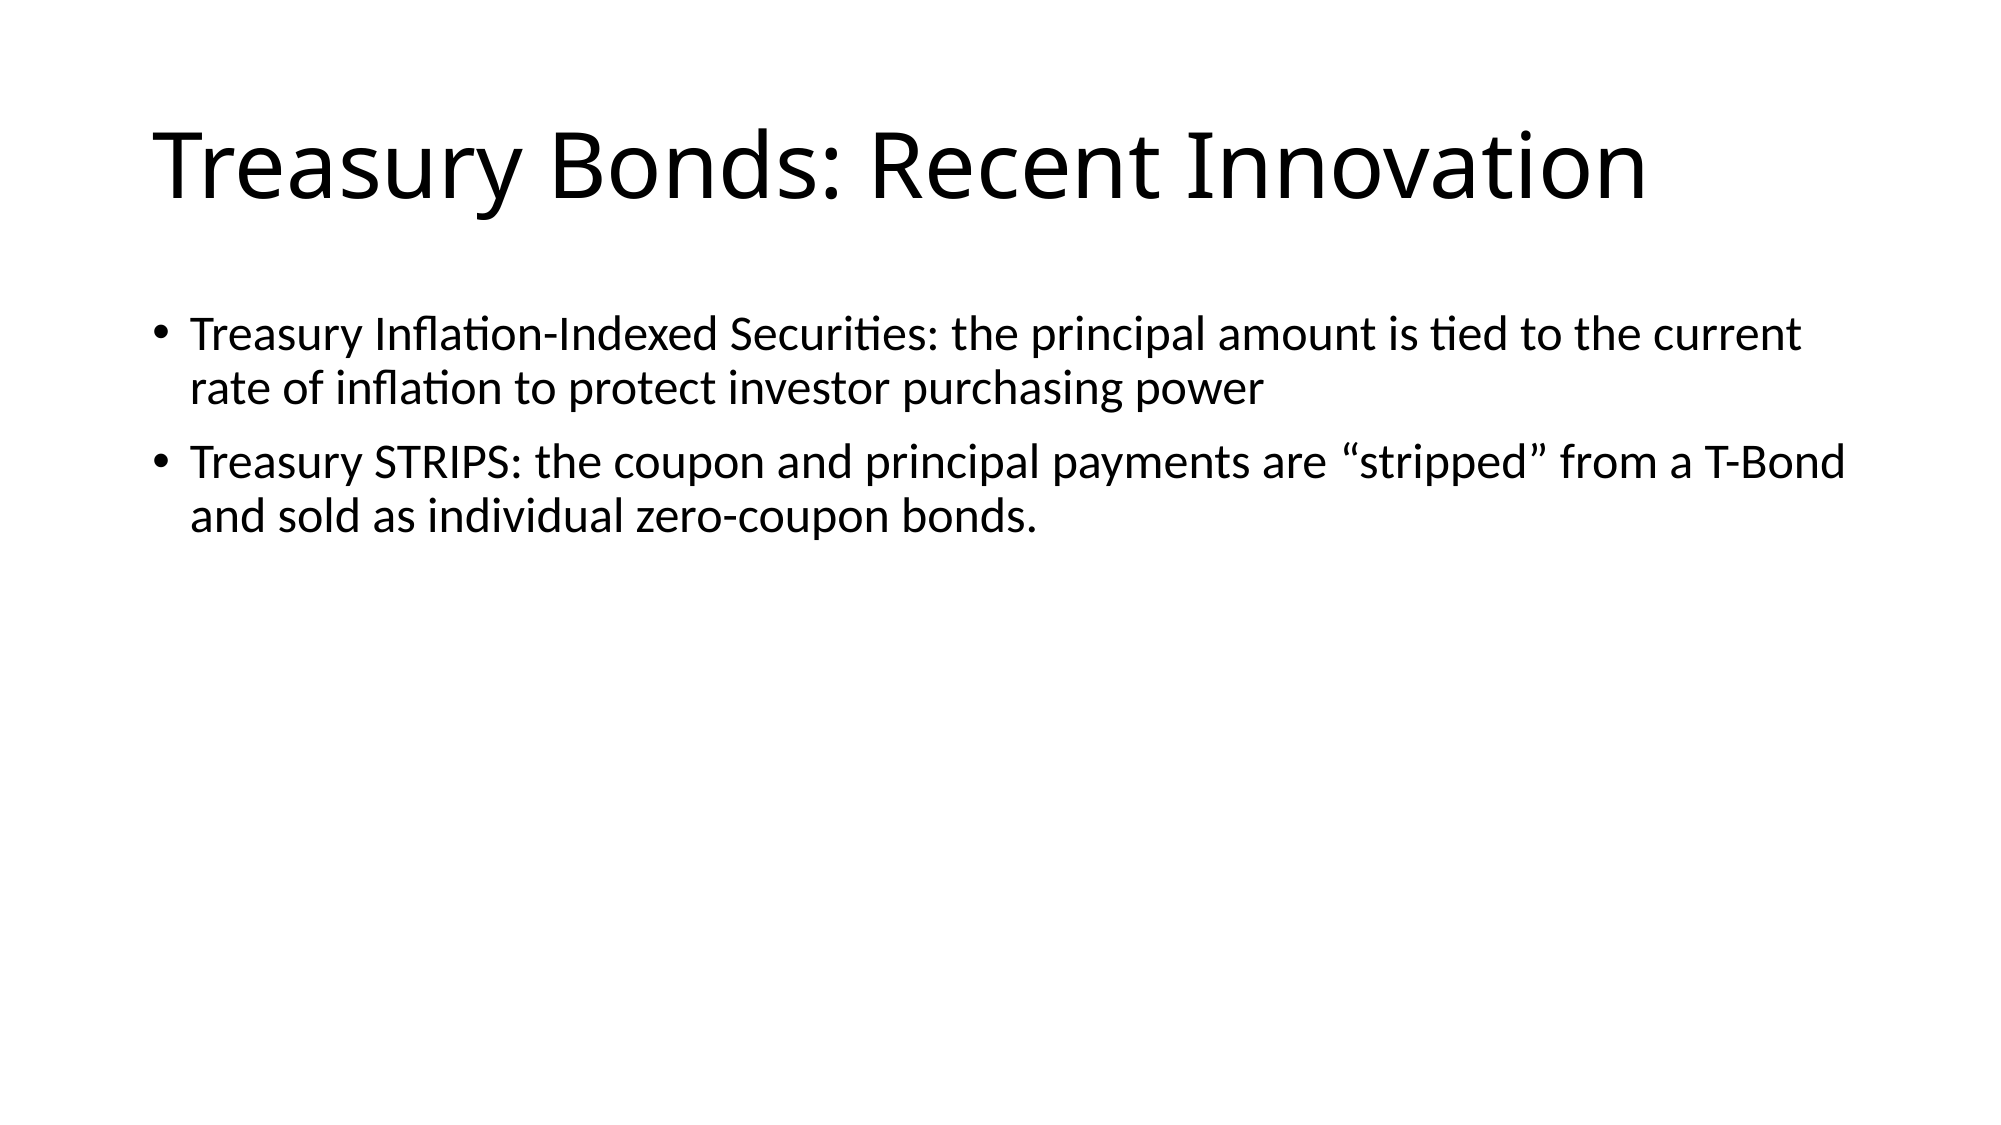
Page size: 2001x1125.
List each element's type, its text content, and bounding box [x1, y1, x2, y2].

title Treasury Bonds: Recent Innovation [137, 59, 1863, 278]
list Treasury Inflation-Indexed Securities: the principal amount is tied to the current rate of inflation to protect investor purchasing power Treasury STRIPS: the coupon and principal payments are “stripped” from a T-Bond and sold as individual zero-coupon bonds. [137, 299, 1863, 1014]
